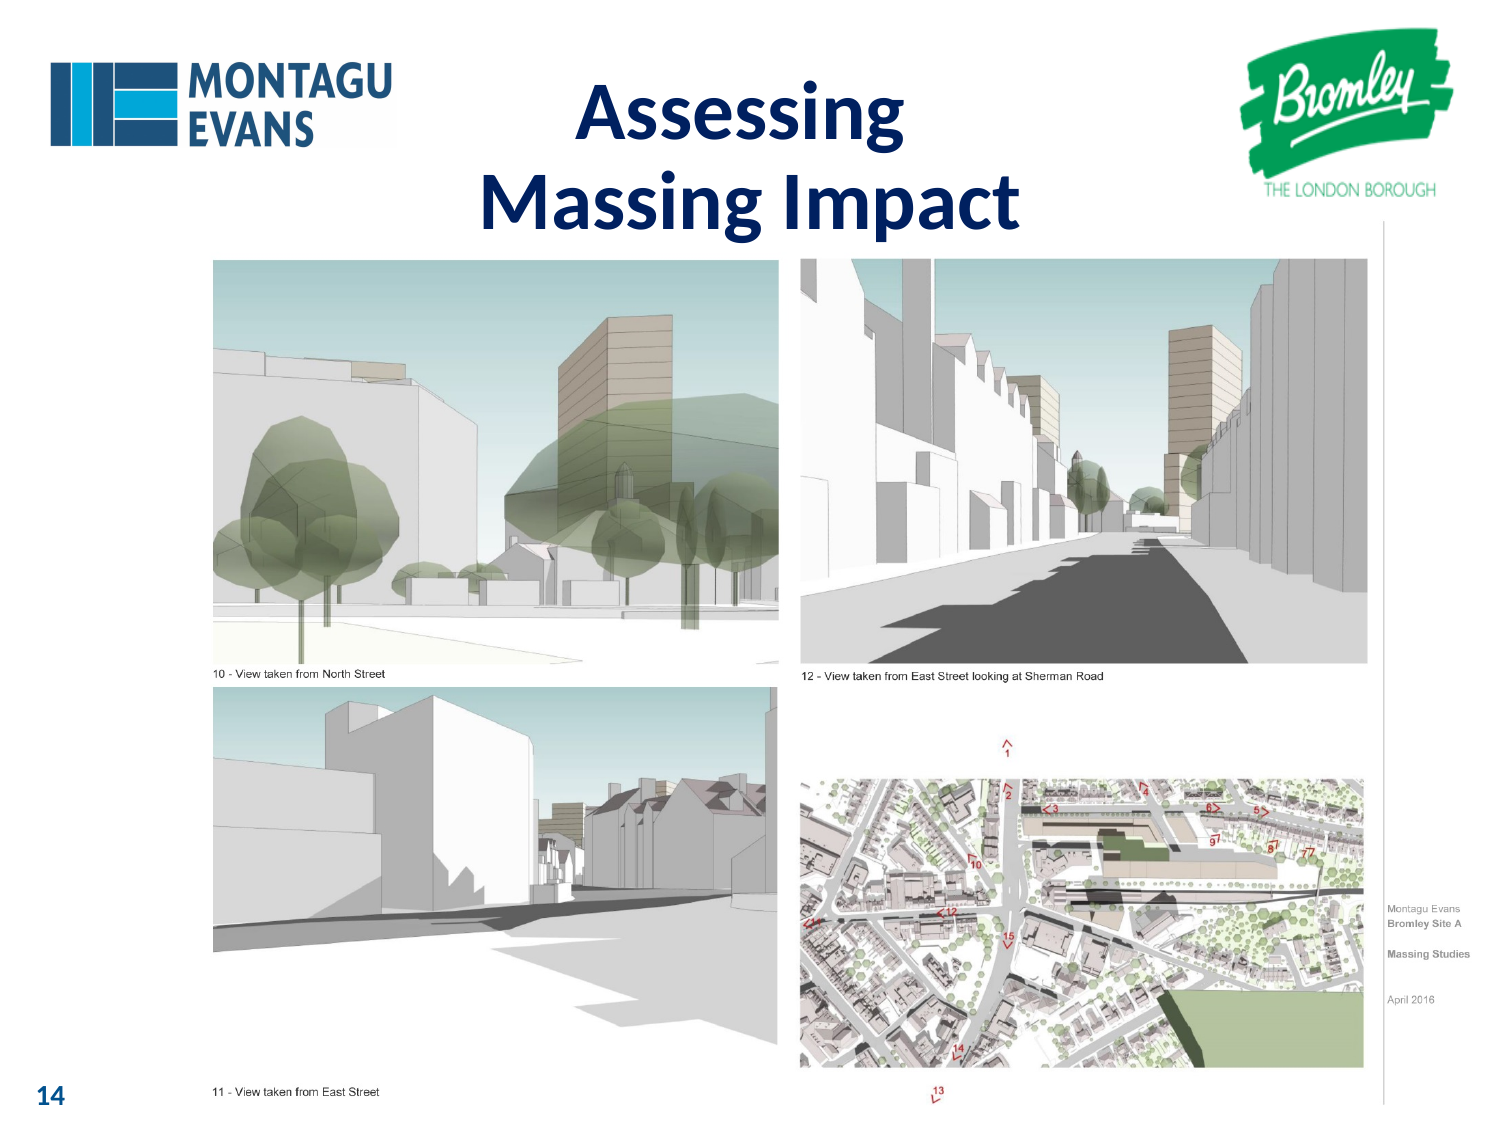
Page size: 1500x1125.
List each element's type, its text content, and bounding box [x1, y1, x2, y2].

picture [49, 60, 103, 148]
title Assessing Massing Impact [103, 59, 1397, 278]
slide_number 14 [12, 1063, 89, 1124]
picture [198, 219, 1495, 1106]
picture [1233, 19, 1460, 206]
